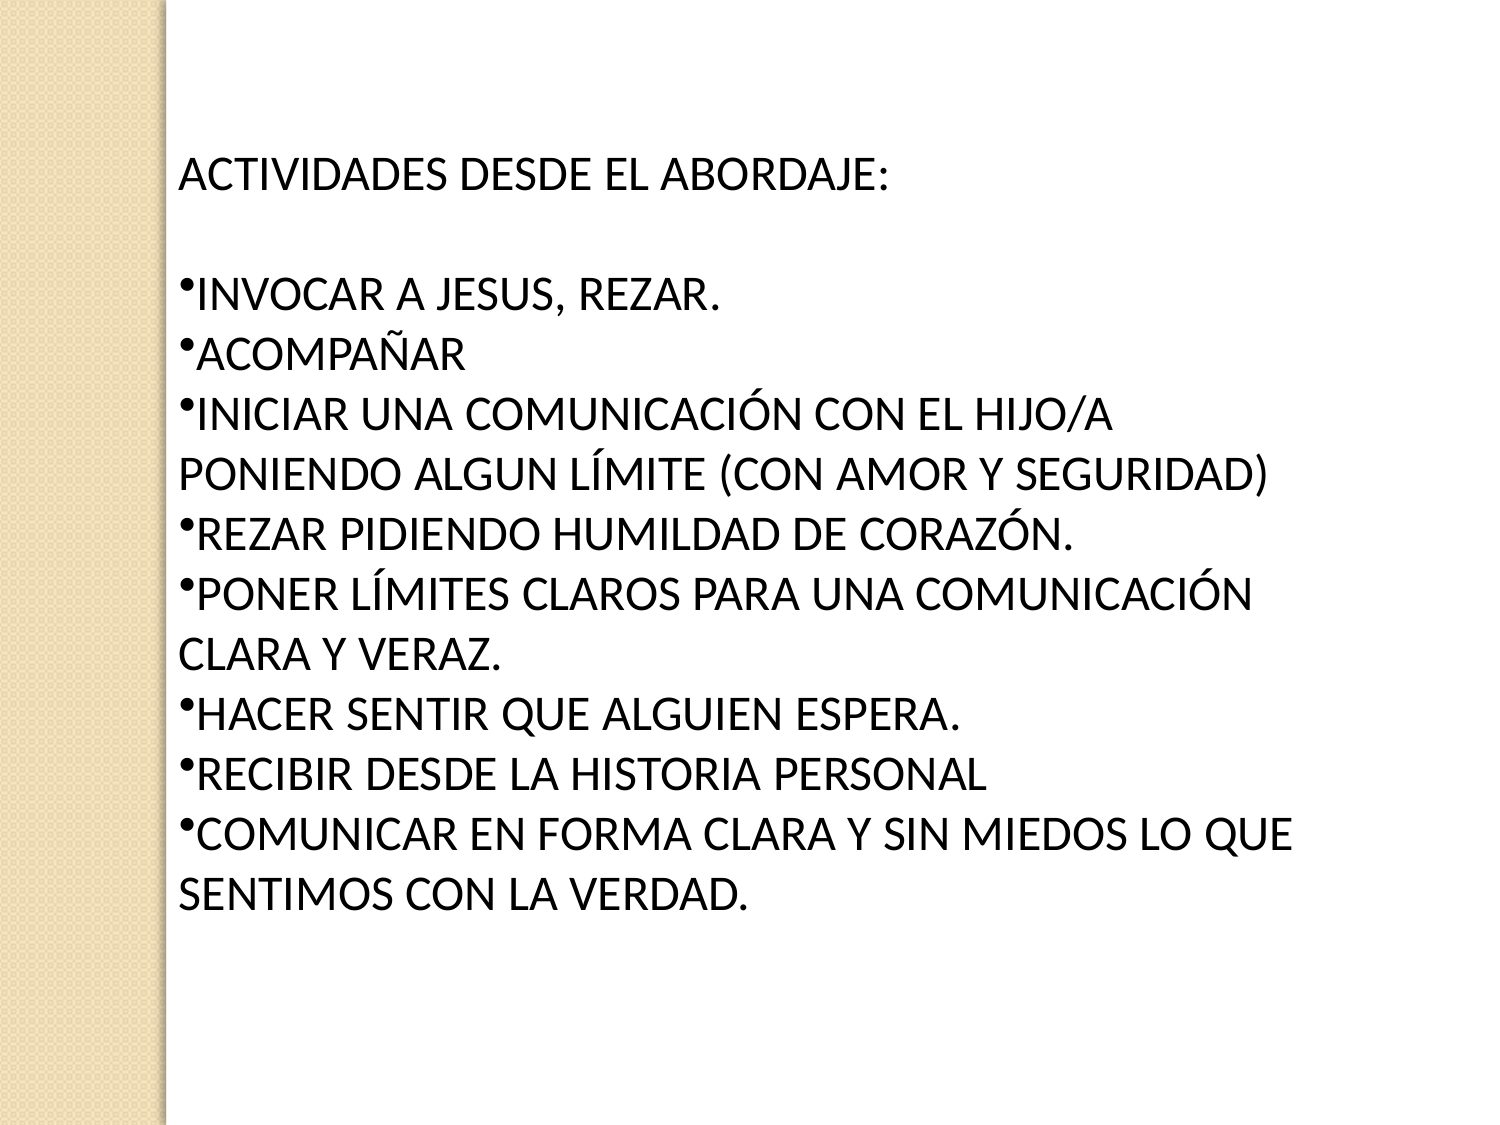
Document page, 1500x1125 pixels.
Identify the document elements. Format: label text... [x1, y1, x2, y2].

text_box ACTIVIDADES DESDE EL ABORDAJE: INVOCAR A JESUS, REZAR. ACOMPAÑAR INICIAR UNA COMUNICACIÓN CON EL HIJO/A PONIENDO ALGUN LÍMITE (CON AMOR Y SEGURIDAD) REZAR PIDIENDO HUMILDAD DE CORAZÓN. PONER LÍMITES CLAROS PARA UNA COMUNICACIÓN CLARA Y VERAZ. HACER SENTIR QUE ALGUIEN ESPERA. RECIBIR DESDE LA HISTORIA PERSONAL COMUNICAR EN FORMA CLARA Y SIN MIEDOS LO QUE SENTIMOS CON LA VERDAD. [164, 132, 1313, 928]
